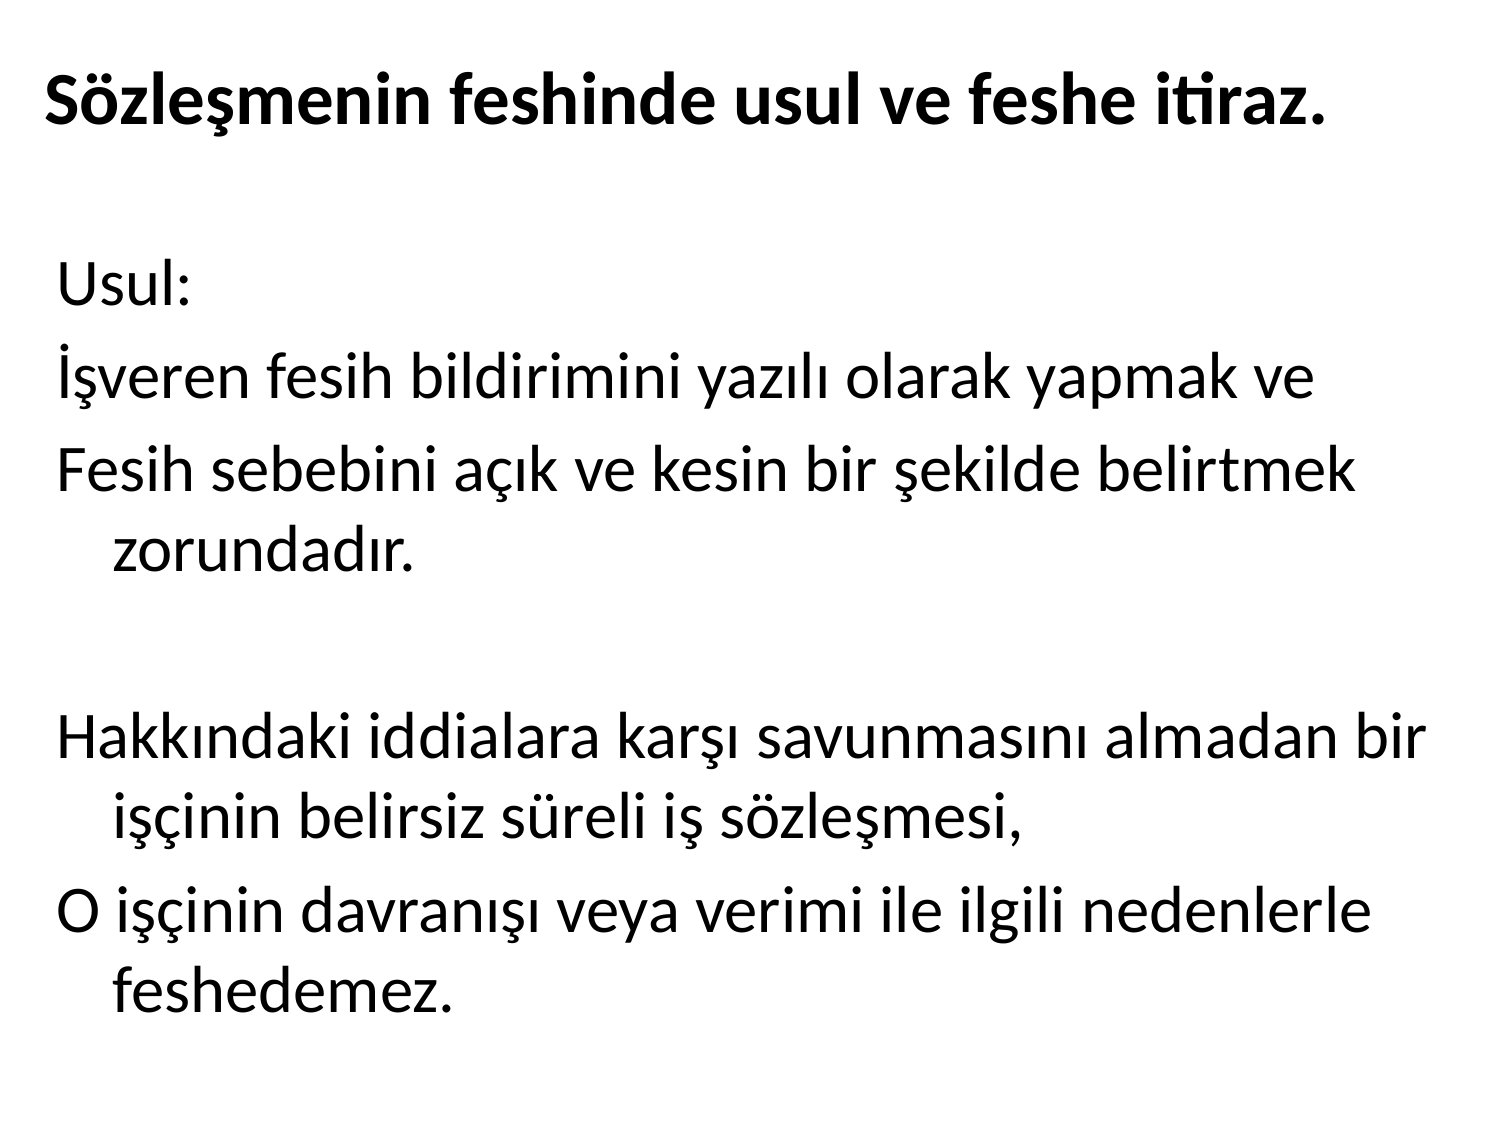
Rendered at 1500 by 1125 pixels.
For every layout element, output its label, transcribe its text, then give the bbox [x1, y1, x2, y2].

title Sözleşmenin feshinde usul ve feshe itiraz. [29, 30, 1471, 159]
list Usul: İşveren fesih bildirimini yazılı olarak yapmak ve Fesih sebebini açık ve kesin bir şekilde belirtmek zorundadır. Hakkındaki iddialara karşı savunmasını almadan bir işçinin belirsiz süreli iş sözleşmesi, O işçinin davranışı veya verimi ile ilgili nedenlerle feshedemez. [41, 137, 1471, 1083]
